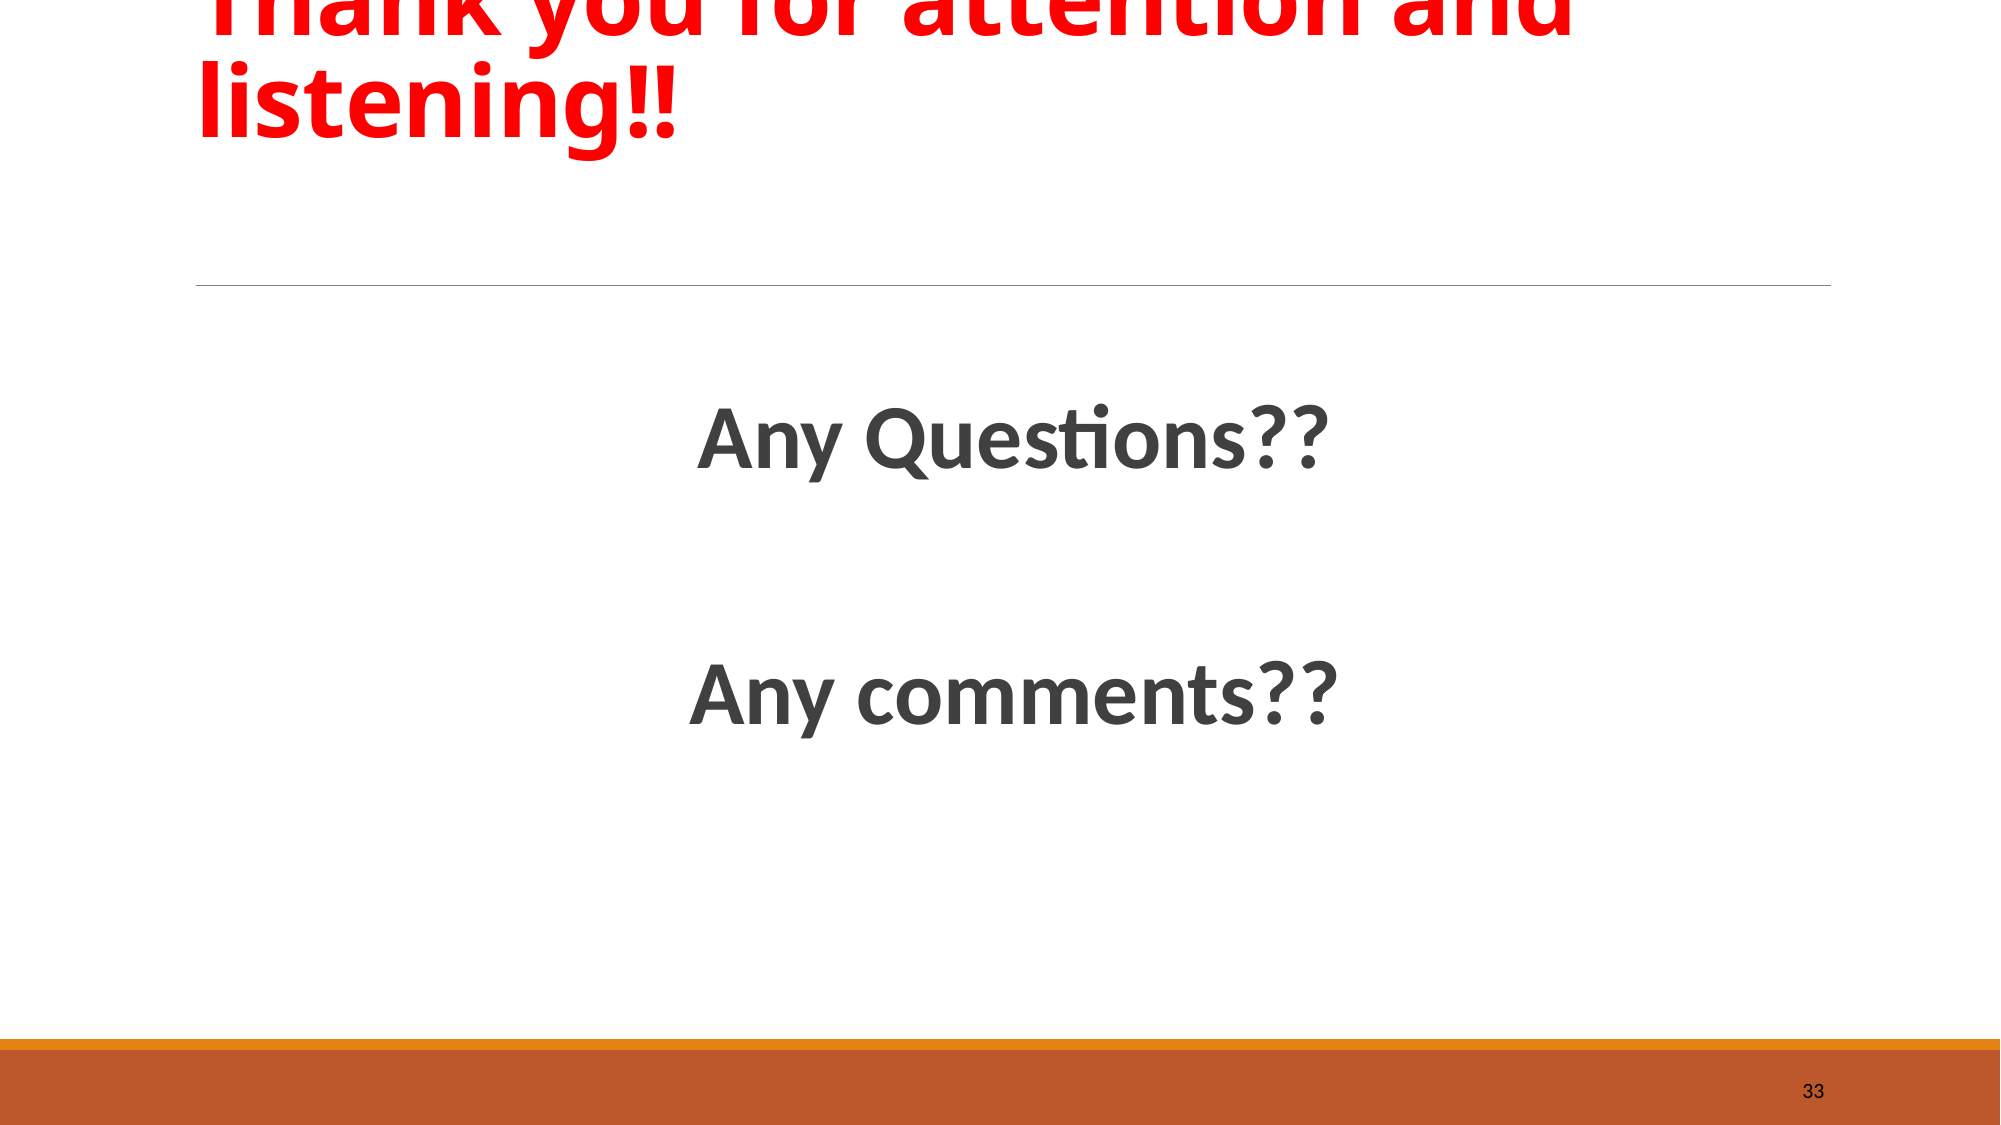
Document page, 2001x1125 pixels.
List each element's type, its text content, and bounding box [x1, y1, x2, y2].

title Thank you for attention and listening!! [180, 47, 1830, 285]
slide_number 33 [1624, 1059, 1840, 1120]
list Any Questions?? Any comments?? [180, 302, 1830, 963]
